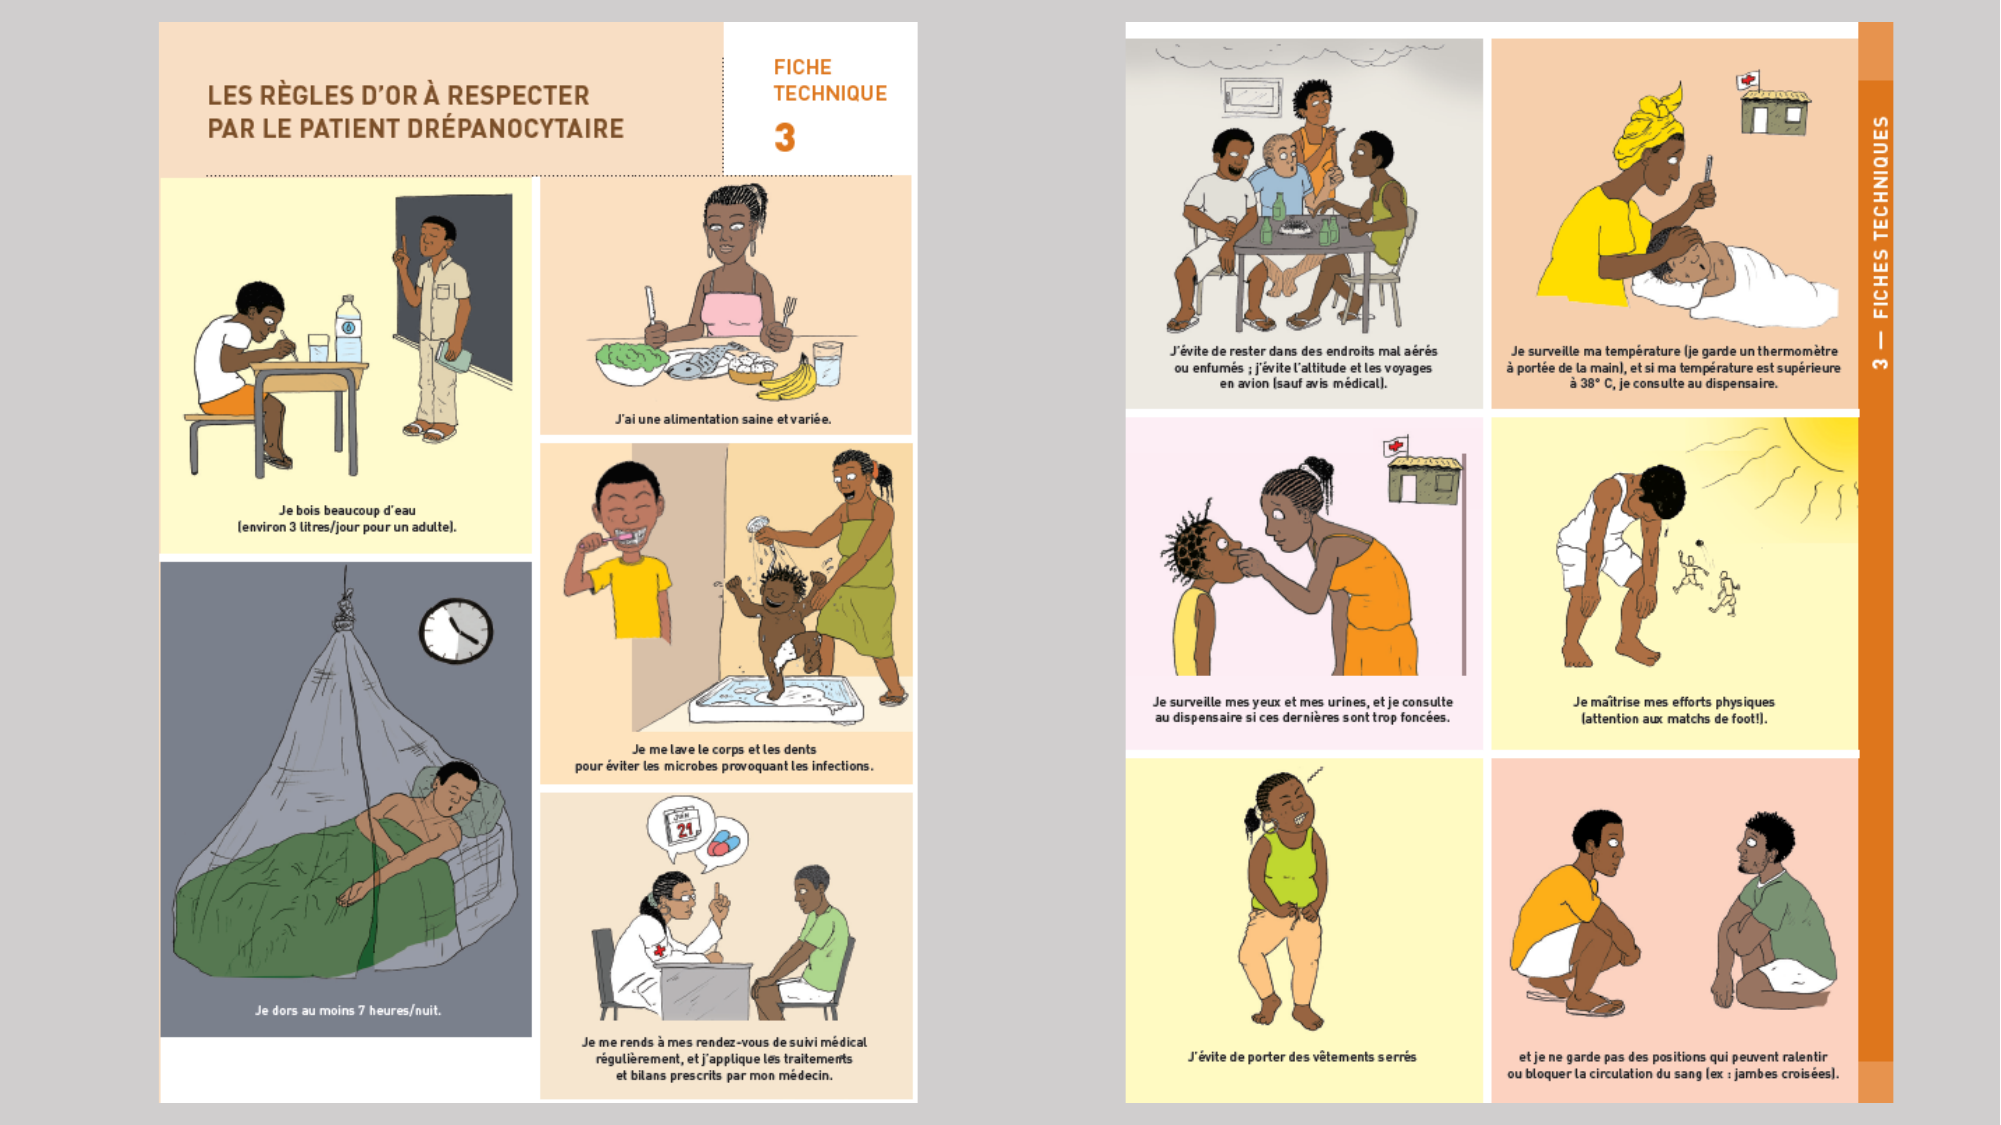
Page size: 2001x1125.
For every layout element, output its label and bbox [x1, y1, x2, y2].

picture [158, 22, 918, 1103]
picture [1125, 22, 1894, 1103]
